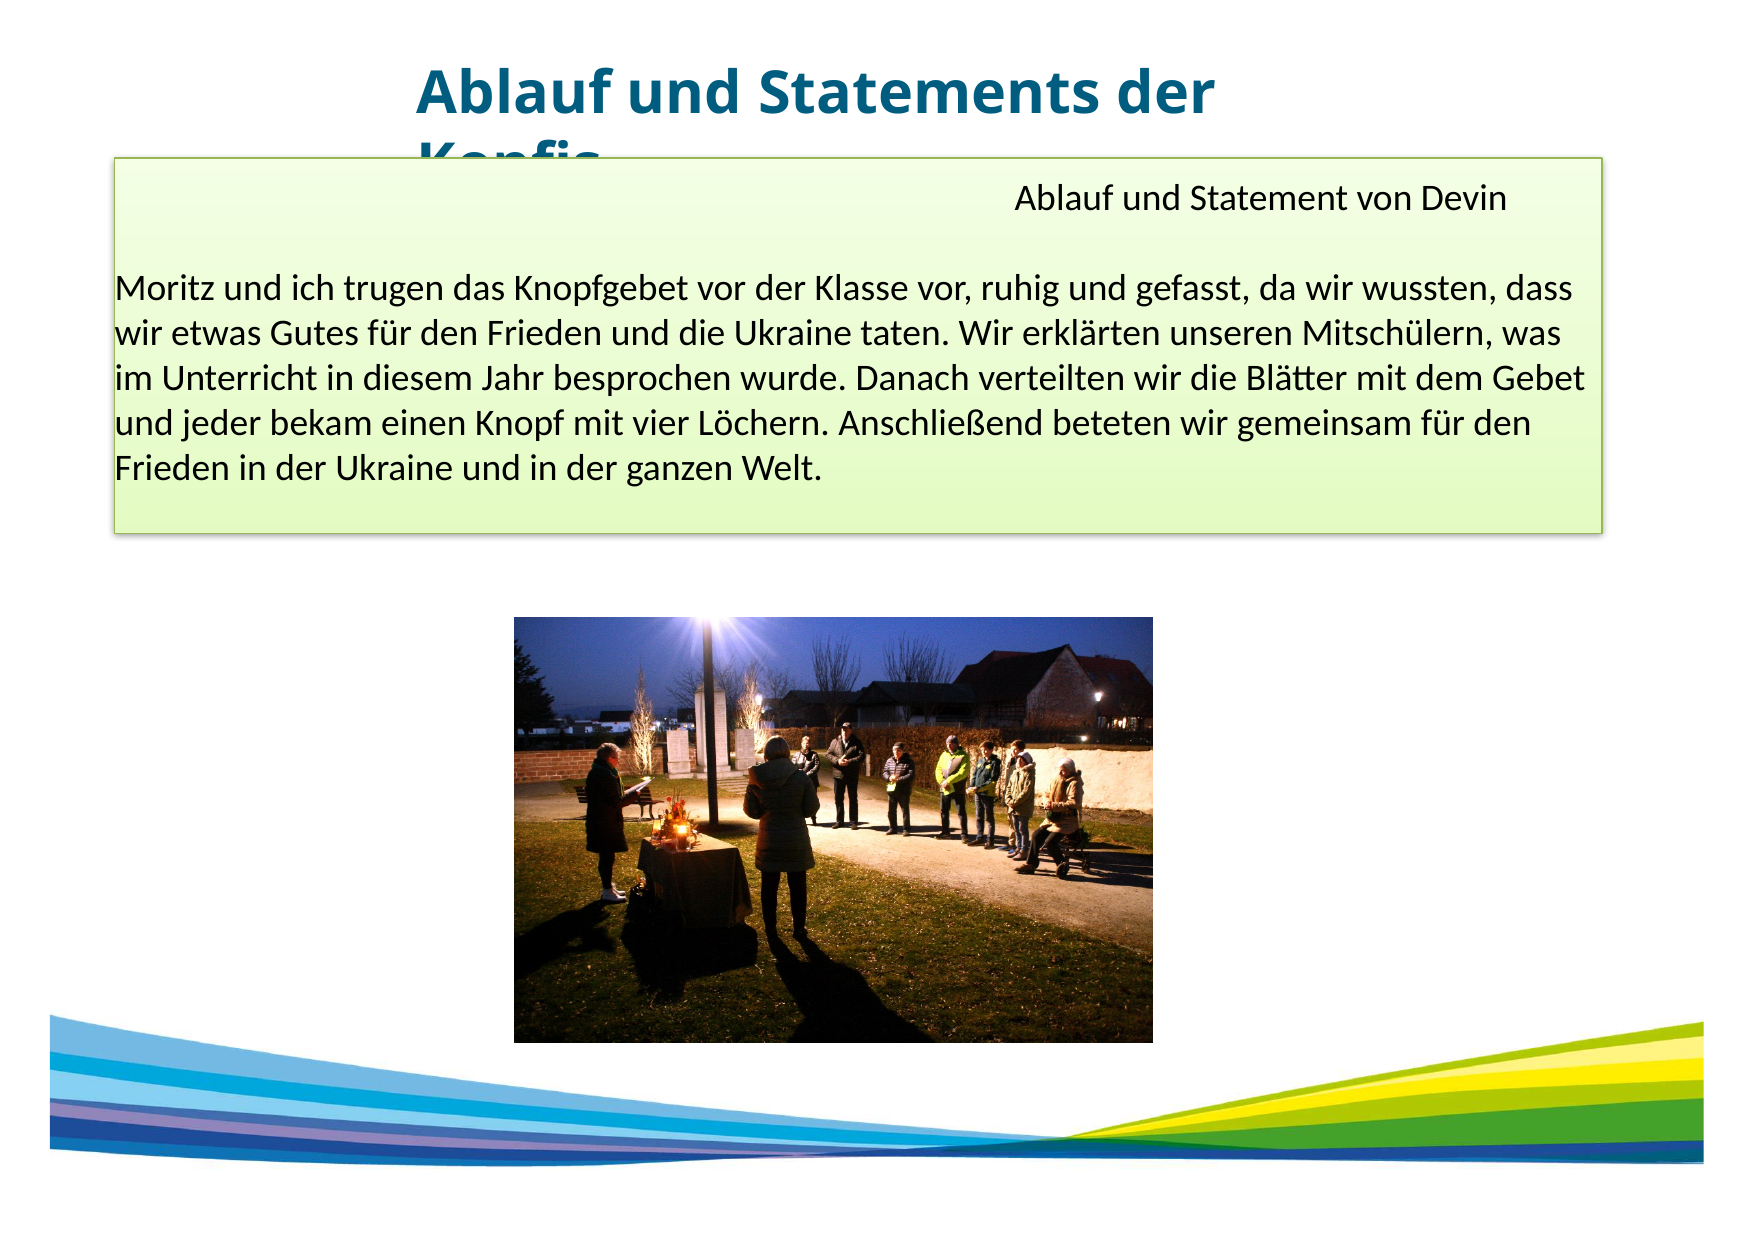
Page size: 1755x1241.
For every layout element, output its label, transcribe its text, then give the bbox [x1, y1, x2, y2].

text_box Ablauf und Statement von Devin Moritz und ich trugen das Knopfgebet vor der Klasse vor, ruhig und gefasst, da wir wussten, dass wir etwas Gutes für den Frieden und die Ukraine taten. Wir erklärten unseren Mitschülern, was im Unterricht in diesem Jahr besprochen wurde. Danach verteilten wir die Blätter mit dem Gebet und jeder bekam einen Knopf mit vier Löchern. Anschließend beteten wir gemeinsam für den Frieden in der Ukraine und in der ganzen Welt. [114, 157, 1603, 534]
picture [49, 616, 1704, 1241]
title Ablauf und Statements der Konfis [414, 51, 1369, 155]
